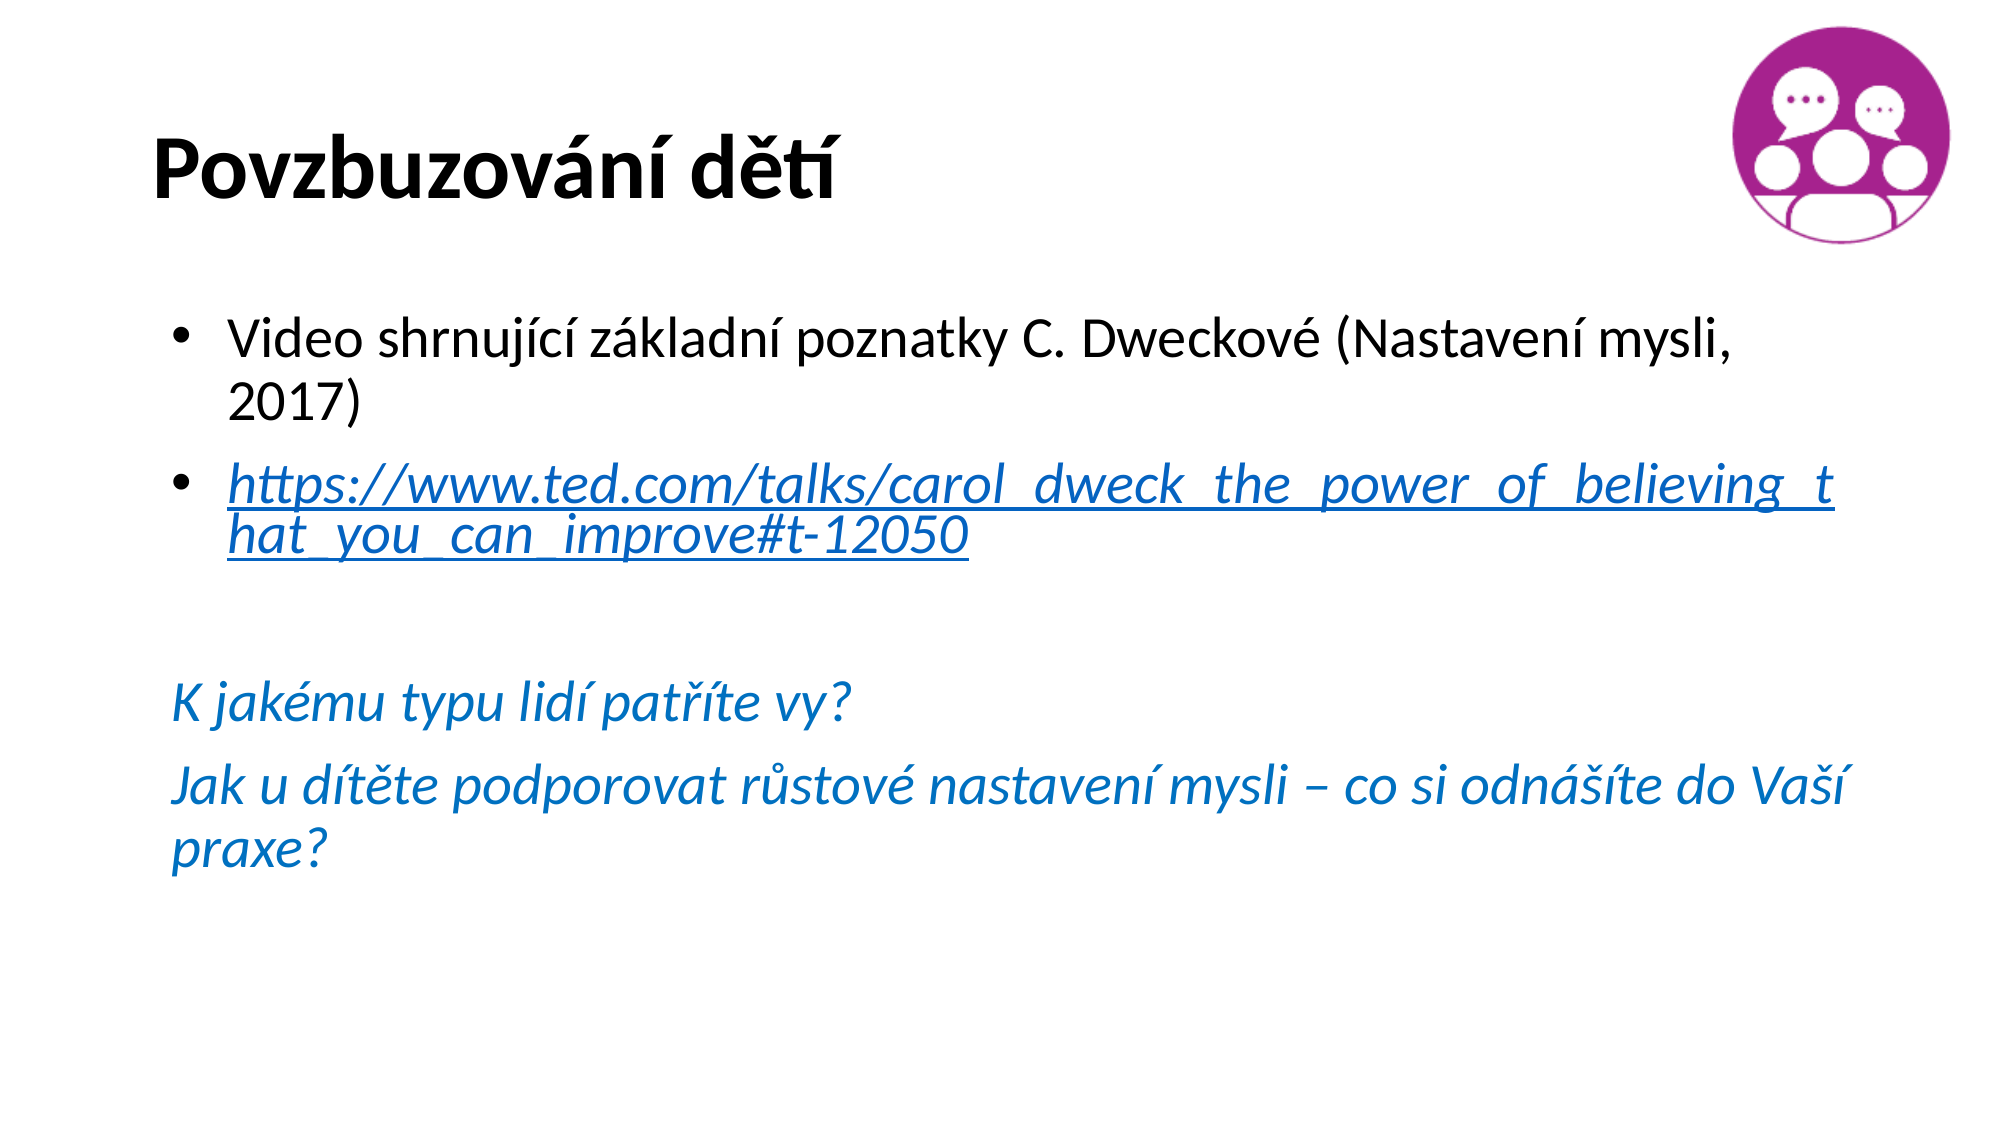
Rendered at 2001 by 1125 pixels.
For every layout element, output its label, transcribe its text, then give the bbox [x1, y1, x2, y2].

title Povzbuzování dětí [137, 59, 1863, 278]
picture [1714, 17, 1975, 257]
list Video shrnující základní poznatky C. Dweckové (Nastavení mysli, 2017) https://www.ted.com/talks/carol_dweck_the_power_of_believing_that_you_can_improve#t-12050 K jakému typu lidí patříte vy? Jak u dítěte podporovat růstové nastavení mysli – co si odnášíte do Vaší praxe? [137, 299, 1863, 1014]
